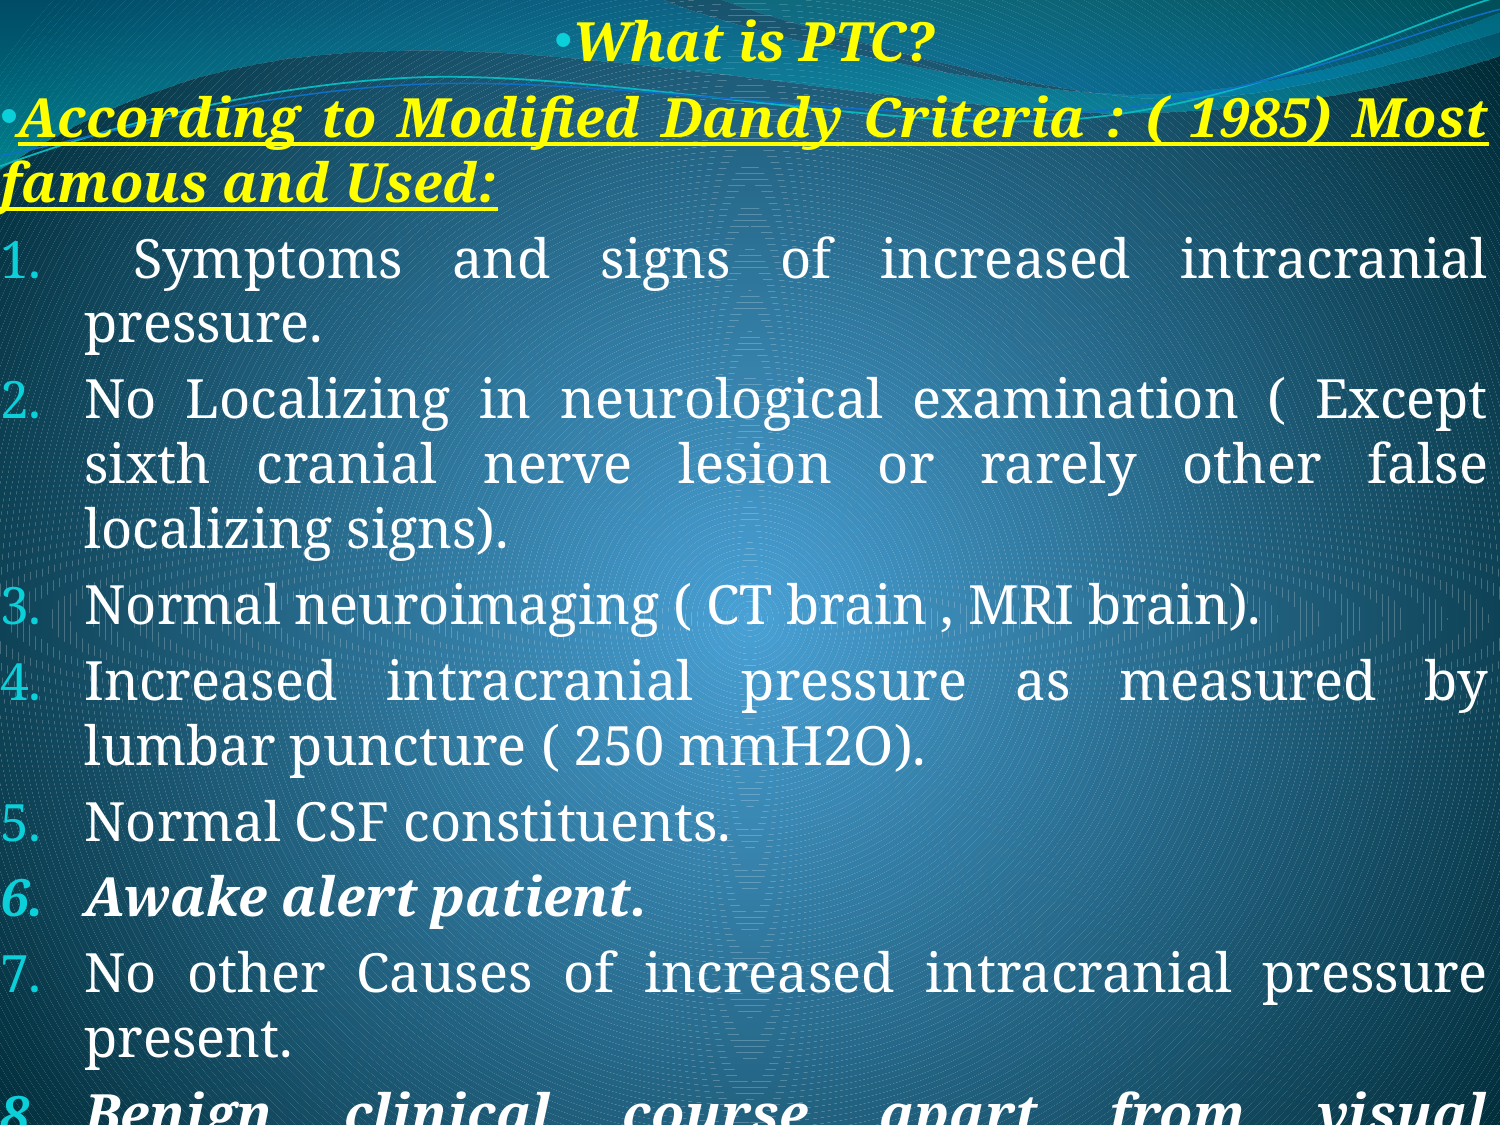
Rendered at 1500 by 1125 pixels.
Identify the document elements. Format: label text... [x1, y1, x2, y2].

subtitle What is PTC? According to Modified Dandy Criteria : ( 1985) Most famous and Used: Symptoms and signs of increased intracranial pressure. No Localizing in neurological examination ( Except sixth cranial nerve lesion or rarely other false localizing signs). Normal neuroimaging ( CT brain , MRI brain). Increased intracranial pressure as measured by lumbar puncture ( 250 mmH2O). Normal CSF constituents. Awake alert patient. No other Causes of increased intracranial pressure present. Benign clinical course apart from visual deterioration. [0, 0, 1500, 1125]
